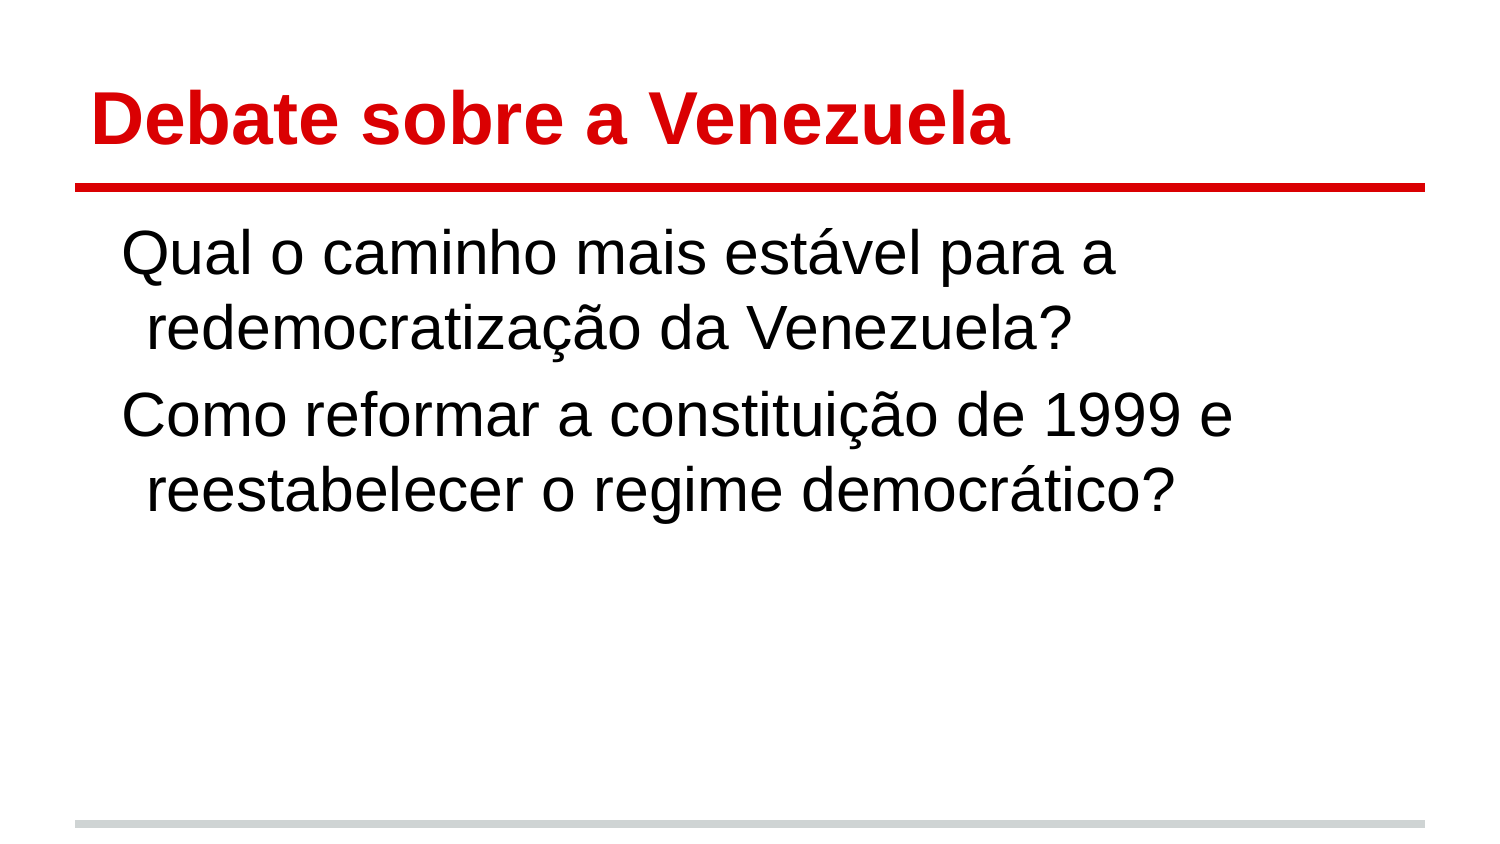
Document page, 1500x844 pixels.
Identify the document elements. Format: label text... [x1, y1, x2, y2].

list Qual o caminho mais estável para a redemocratização da Venezuela? Como reformar a constituição de 1999 e reestabelecer o regime democrático? [75, 196, 1425, 808]
title Debate sobre a Venezuela [75, 33, 1425, 175]
